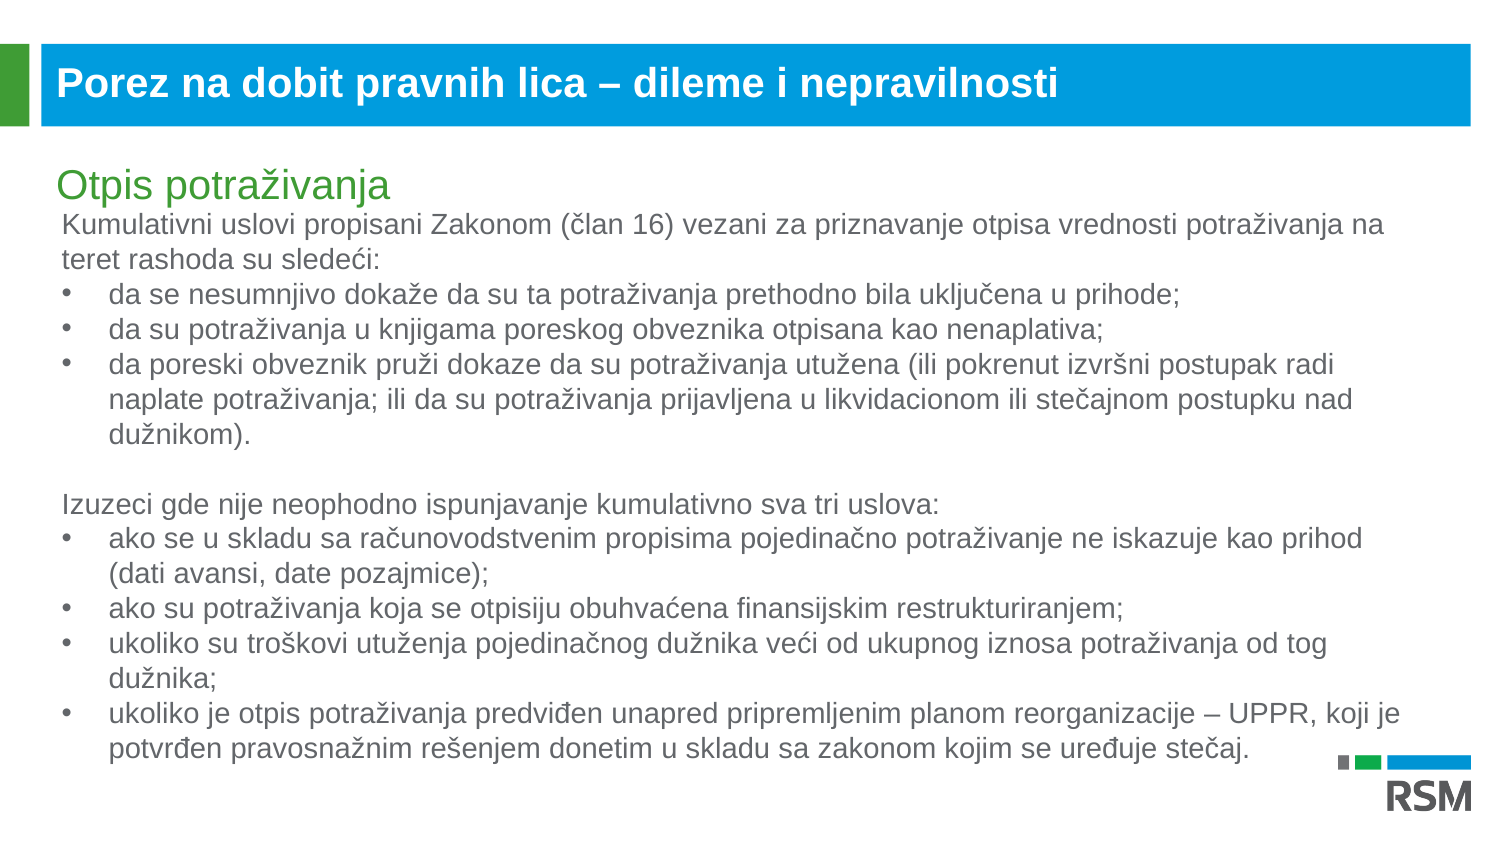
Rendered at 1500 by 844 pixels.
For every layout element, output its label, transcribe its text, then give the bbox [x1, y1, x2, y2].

picture [1338, 770, 1471, 812]
text_box Kumulativni uslovi propisani Zakonom (član 16) vezani za priznavanje otpisa vrednosti potraživanja na teret rashoda su sledeći: da se nesumnjivo dokaže da su ta potraživanja prethodno bila uključena u prihode; da su potraživanja u knjigama poreskog obveznika otpisana kao nenaplativa; da poreski obveznik pruži dokaze da su potraživanja utužena (ili pokrenut izvršni postupak radi naplate potraživanja; ili da su potraživanja prijavljena u likvidacionom ili stečajnom postupku nad dužnikom). Izuzeci gde nije neophodno ispunjavanje kumulativno sva tri uslova: ako se u skladu sa računovodstvenim propisima pojedinačno potraživanje ne iskazuje kao prihod (dati avansi, date pozajmice); ako su potraživanja koja se otpisiju obuhvaćena finansijskim restrukturiranjem; ukoliko su troškovi utuženja pojedinačnog dužnika veći od ukupnog iznosa potraživanja od tog dužnika; ukoliko je otpis potraživanja predviđen unapred pripremljenim planom reorganizacije – UPPR, koji je potvrđen pravosnažnim rešenjem donetim u skladu sa zakonom kojim se uređuje stečaj. [46, 197, 1423, 807]
list Otpis potraživanja [41, 150, 1471, 230]
list Porez na dobit pravnih lica – dileme i nepravilnosti [41, 58, 1459, 103]
